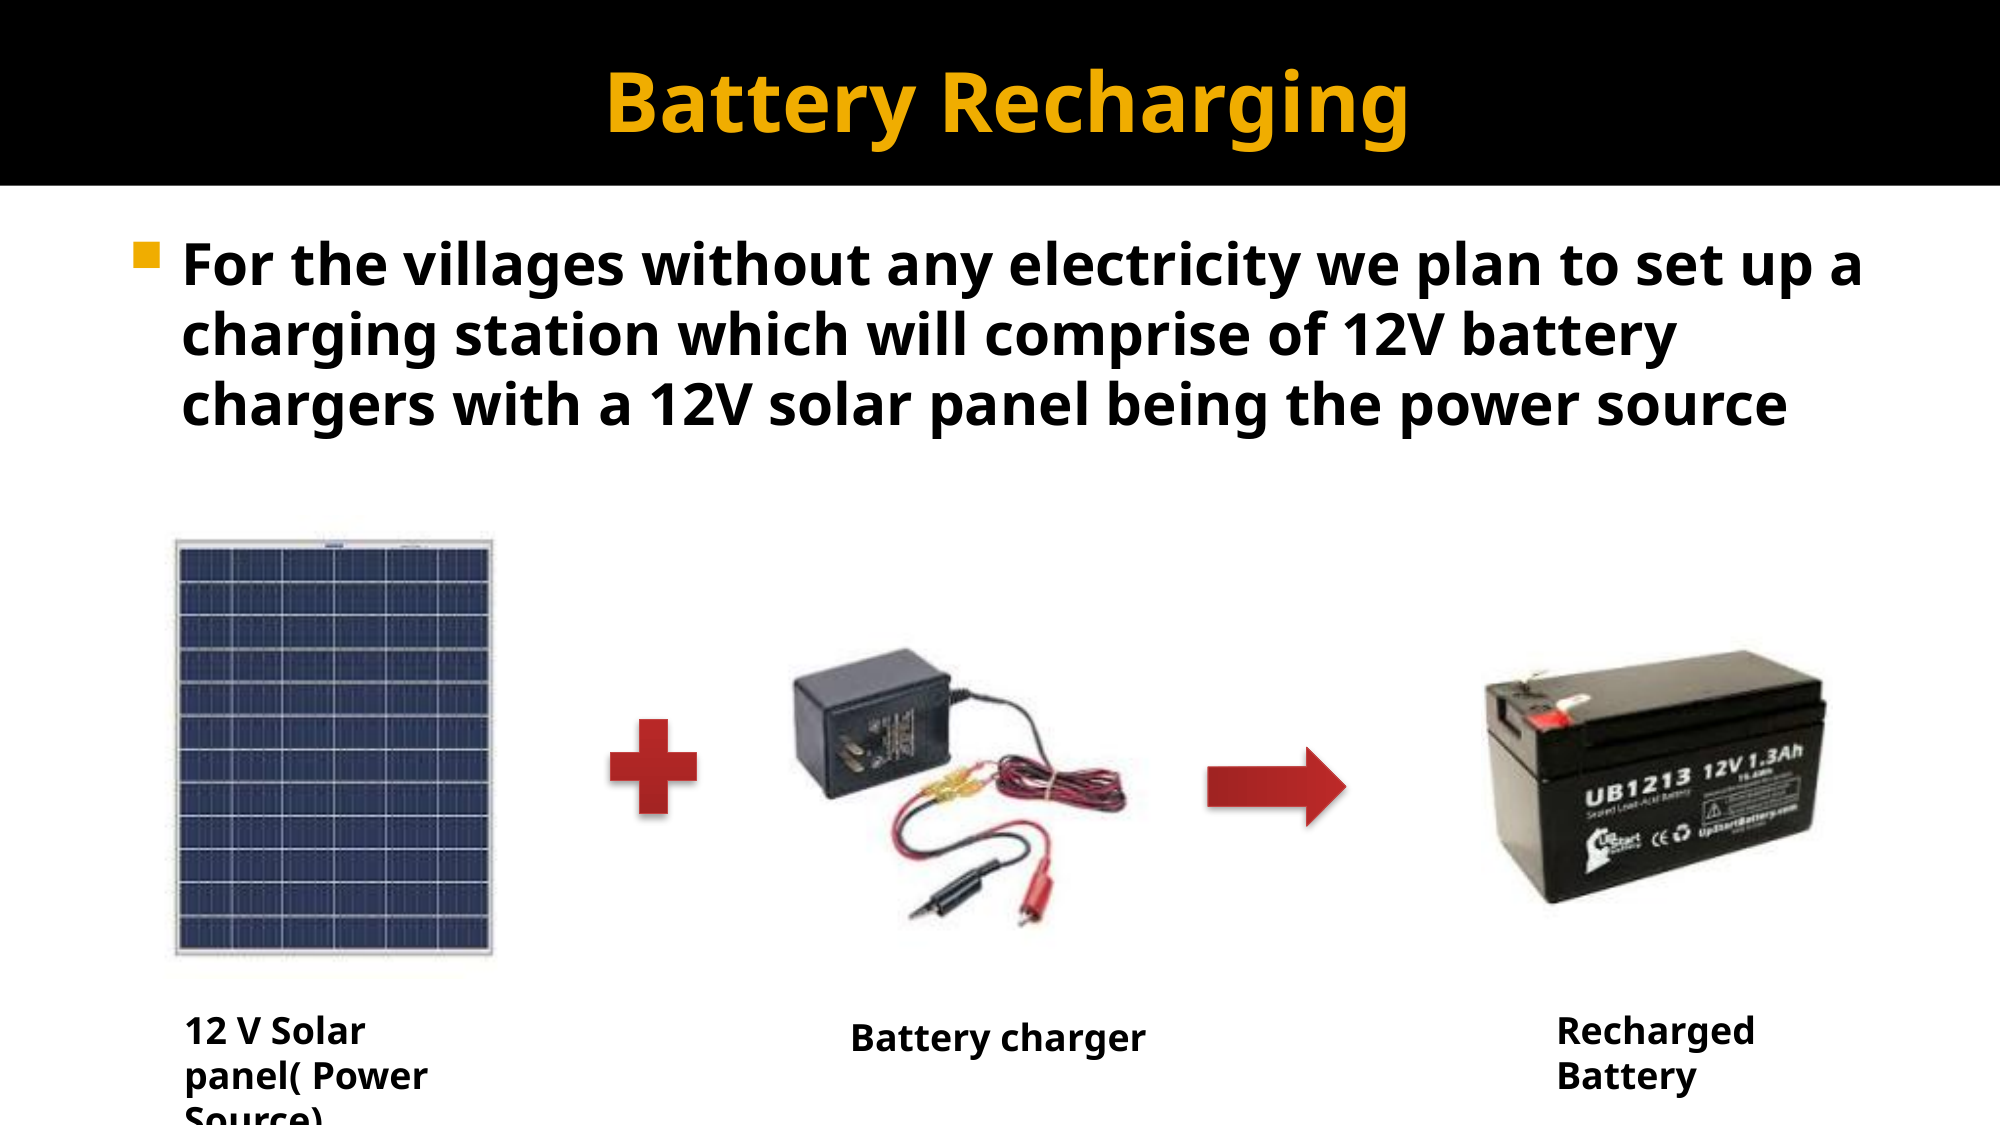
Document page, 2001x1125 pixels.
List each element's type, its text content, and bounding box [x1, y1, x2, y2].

text_box [610, 719, 697, 814]
text_box [1207, 746, 1347, 827]
text_box Battery charger [835, 1016, 1162, 1067]
list For the villages without any electricity we plan to set up a charging station which will comprise of 12V battery chargers with a 12V solar panel being the power source [99, 211, 1900, 1050]
text_box Recharged Battery [1541, 999, 1916, 1105]
picture [742, 571, 1178, 1007]
picture [1481, 590, 1833, 943]
title Battery Recharging [104, 28, 1905, 170]
picture [99, 515, 564, 979]
text_box 12 V Solar panel( Power Source) [169, 999, 563, 1125]
